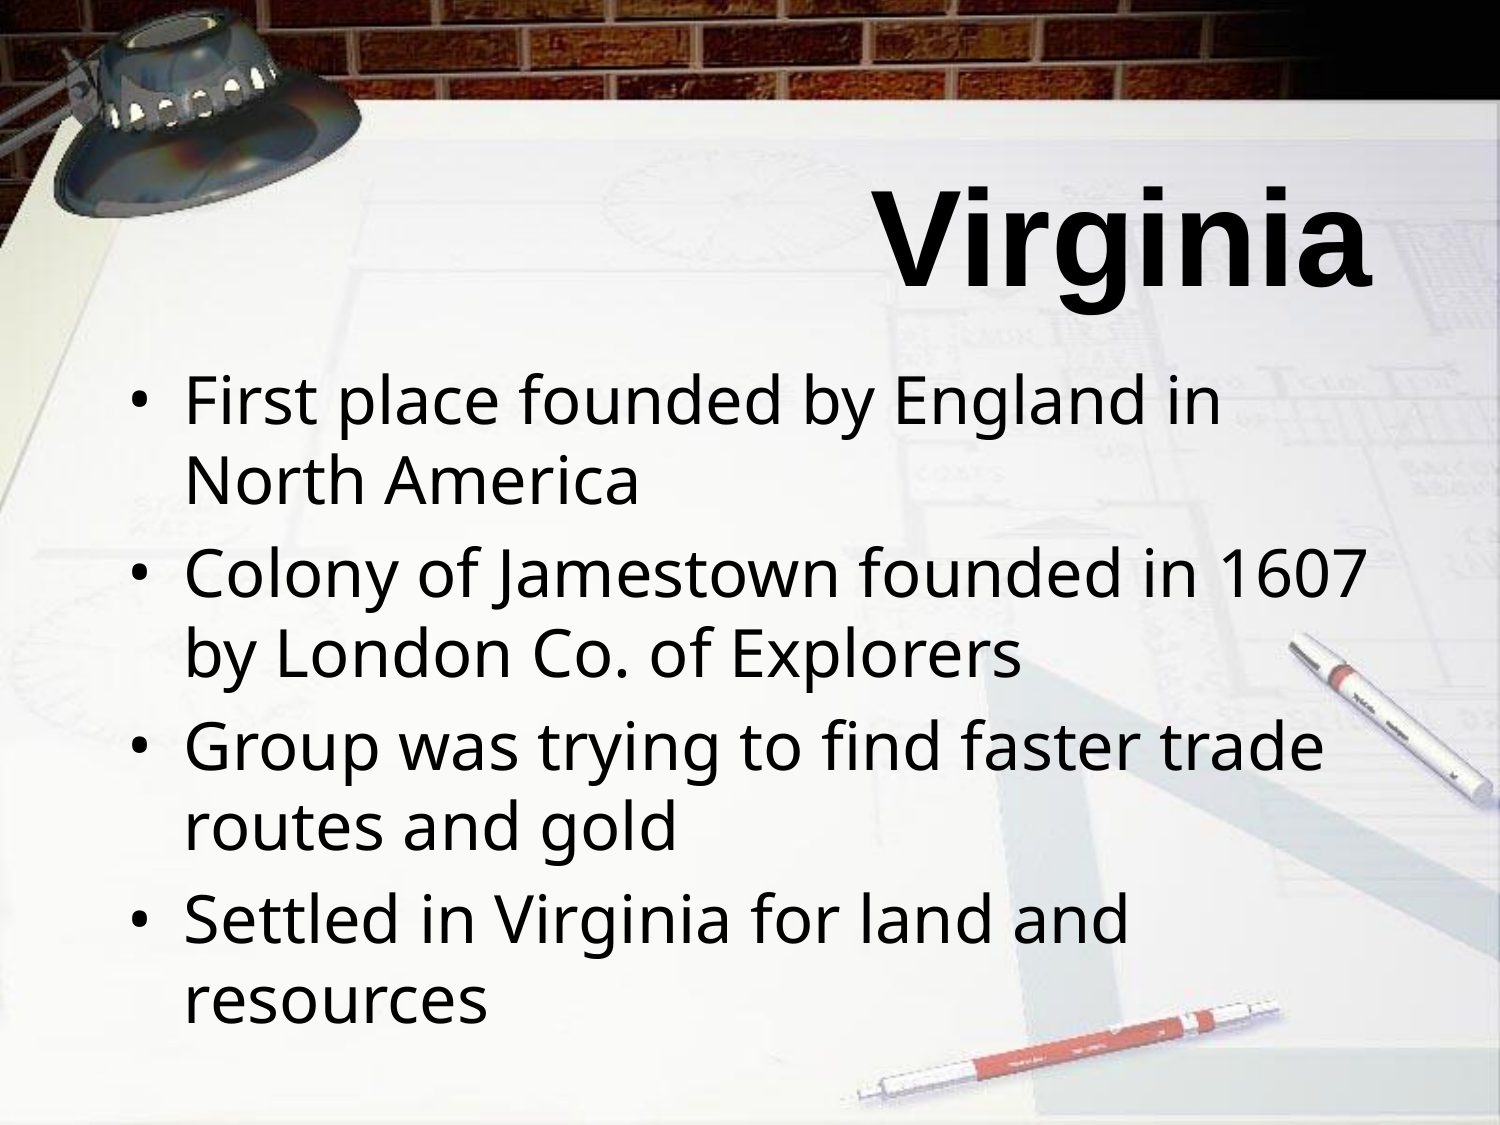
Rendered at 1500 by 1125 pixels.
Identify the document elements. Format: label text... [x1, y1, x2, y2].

title Virginia [312, 137, 1388, 325]
list First place founded by England in North America Colony of Jamestown founded in 1607 by London Co. of Explorers Group was trying to find faster trade routes and gold Settled in Virginia for land and resources [112, 350, 1388, 1063]
picture [0, 0, 1500, 1125]
